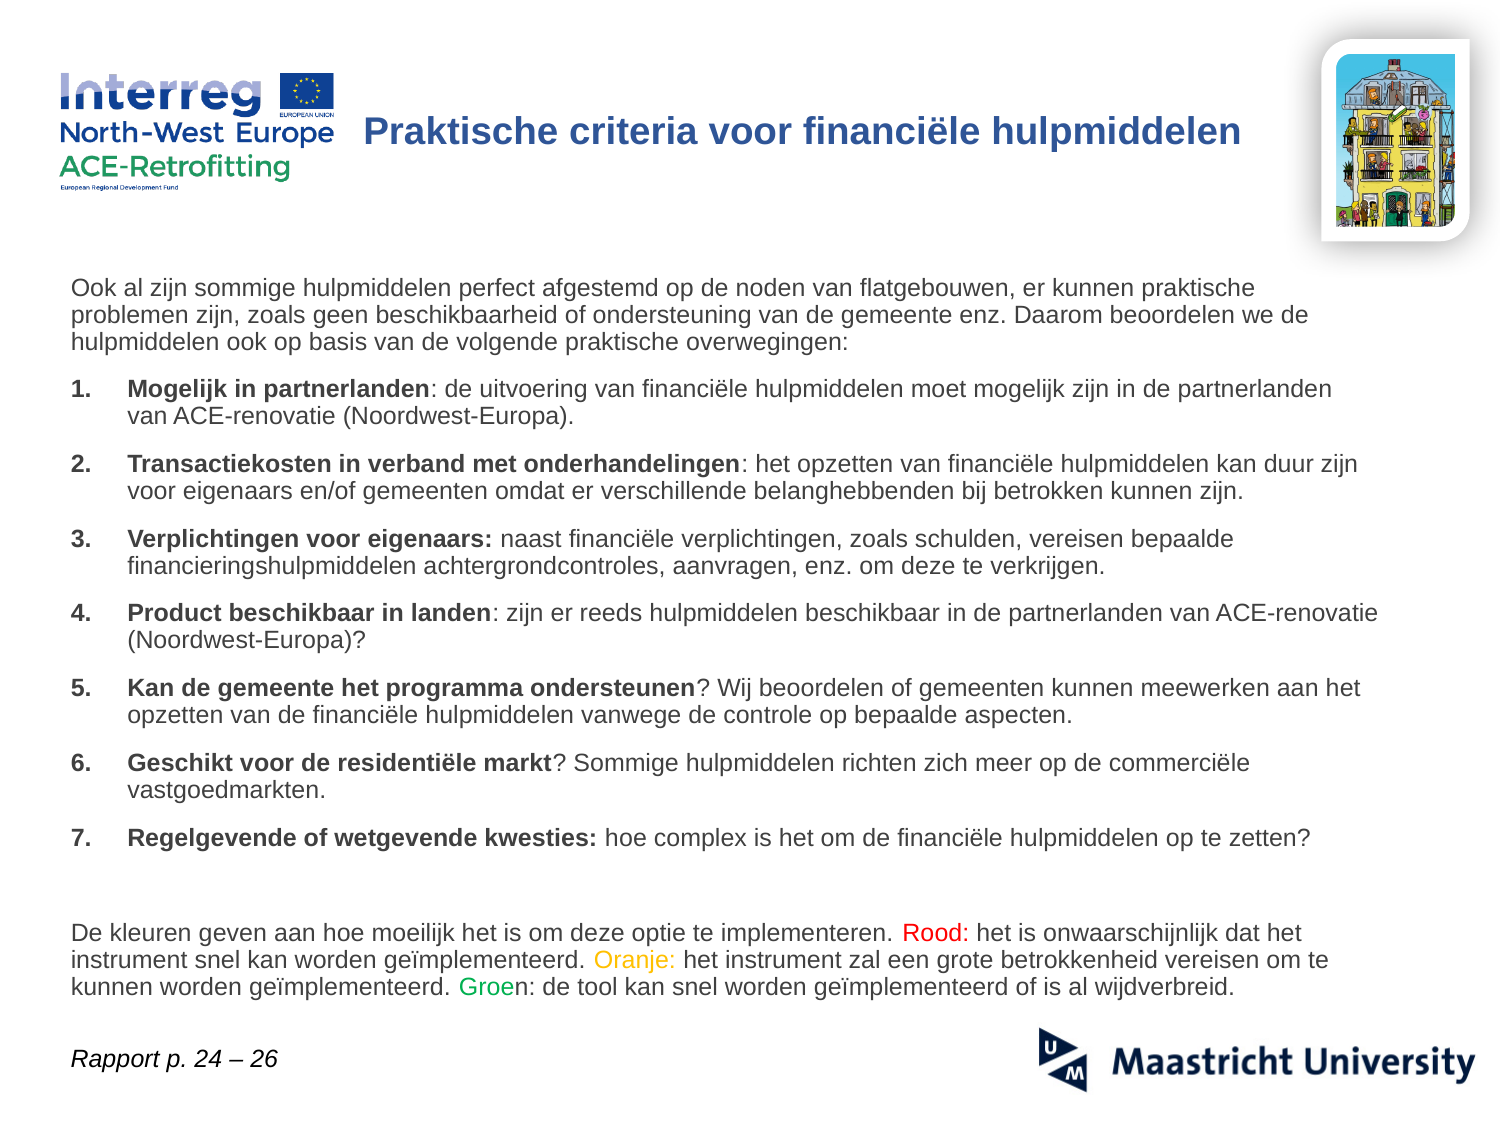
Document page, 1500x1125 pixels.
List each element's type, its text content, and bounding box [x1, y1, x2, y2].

text_box Rapport p. 24 – 26 [55, 1035, 405, 1080]
picture [1337, 54, 1455, 226]
list Ook al zijn sommige hulpmiddelen perfect afgestemd op de noden van flatgebouwen, er kunnen praktische problemen zijn, zoals geen beschikbaarheid of ondersteuning van de gemeente enz. Daarom beoordelen we de hulpmiddelen ook op basis van de volgende praktische overwegingen: Mogelijk in partnerlanden: de uitvoering van financiële hulpmiddelen moet mogelijk zijn in de partnerlanden van ACE-renovatie (Noordwest-Europa). Transactiekosten in verband met onderhandelingen: het opzetten van financiële hulpmiddelen kan duur zijn voor eigenaars en/of gemeenten omdat er verschillende belanghebbenden bij betrokken kunnen zijn. Verplichtingen voor eigenaars: naast financiële verplichtingen, zoals schulden, vereisen bepaalde financieringshulpmiddelen achtergrondcontroles, aanvragen, enz. om deze te verkrijgen. Product beschikbaar in landen: zijn er reeds hulpmiddelen beschikbaar in de partnerlanden van ACE-renovatie (Noordwest-Europa)? Kan de gemeente het programma ondersteunen? Wij beoordelen of gemeenten kunnen meewerken aan het opzetten van de financiële hulpmiddelen vanwege de controle op bepaalde aspecten. Geschikt voor de residentiële markt? Sommige hulpmiddelen richten zich meer op de commerciële vastgoedmarkten. Regelgevende of wetgevende kwesties: hoe complex is het om de financiële hulpmiddelen op te zetten? De kleuren geven aan hoe moeilijk het is om deze optie te implementeren. Rood: het is onwaarschijnlijk dat het instrument snel kan worden geïmplementeerd. Oranje: het instrument zal een grote betrokkenheid vereisen om te kunnen worden geïmplementeerd. Groen: de tool kan snel worden geïmplementeerd of is al wijdverbreid. [55, 267, 1397, 935]
text_box Praktische criteria voor financiële hulpmiddelen [348, 90, 1291, 175]
picture [34, 46, 360, 220]
picture [1037, 1006, 1481, 1125]
